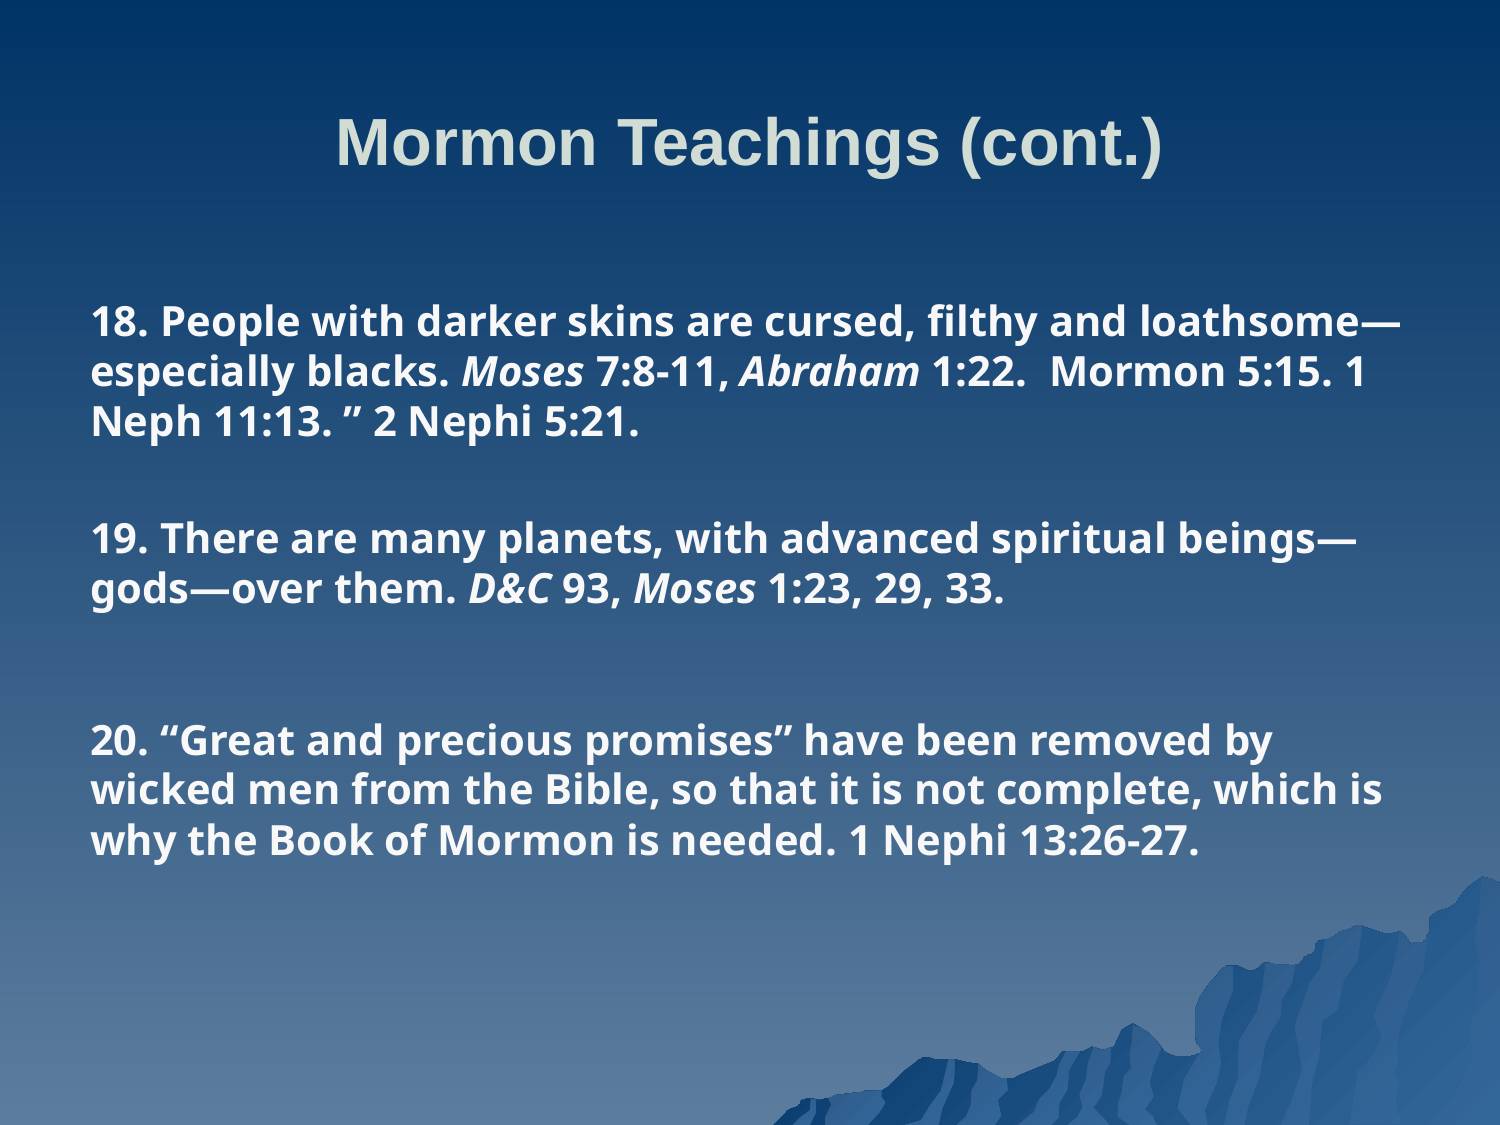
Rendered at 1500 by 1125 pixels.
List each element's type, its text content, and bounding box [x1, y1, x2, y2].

title Mormon Teachings (cont.) [75, 45, 1425, 233]
list 18. People with darker skins are cursed, filthy and loathsome—especially blacks. Moses 7:8-11, Abraham 1:22. Mormon 5:15. 1 Neph 11:13. ” 2 Nephi 5:21. 19. There are many planets, with advanced spiritual beings—gods—over them. D&C 93, Moses 1:23, 29, 33. 20. “Great and precious promises” have been removed by wicked men from the Bible, so that it is not complete, which is why the Book of Mormon is needed. 1 Nephi 13:26-27. [75, 287, 1425, 1006]
